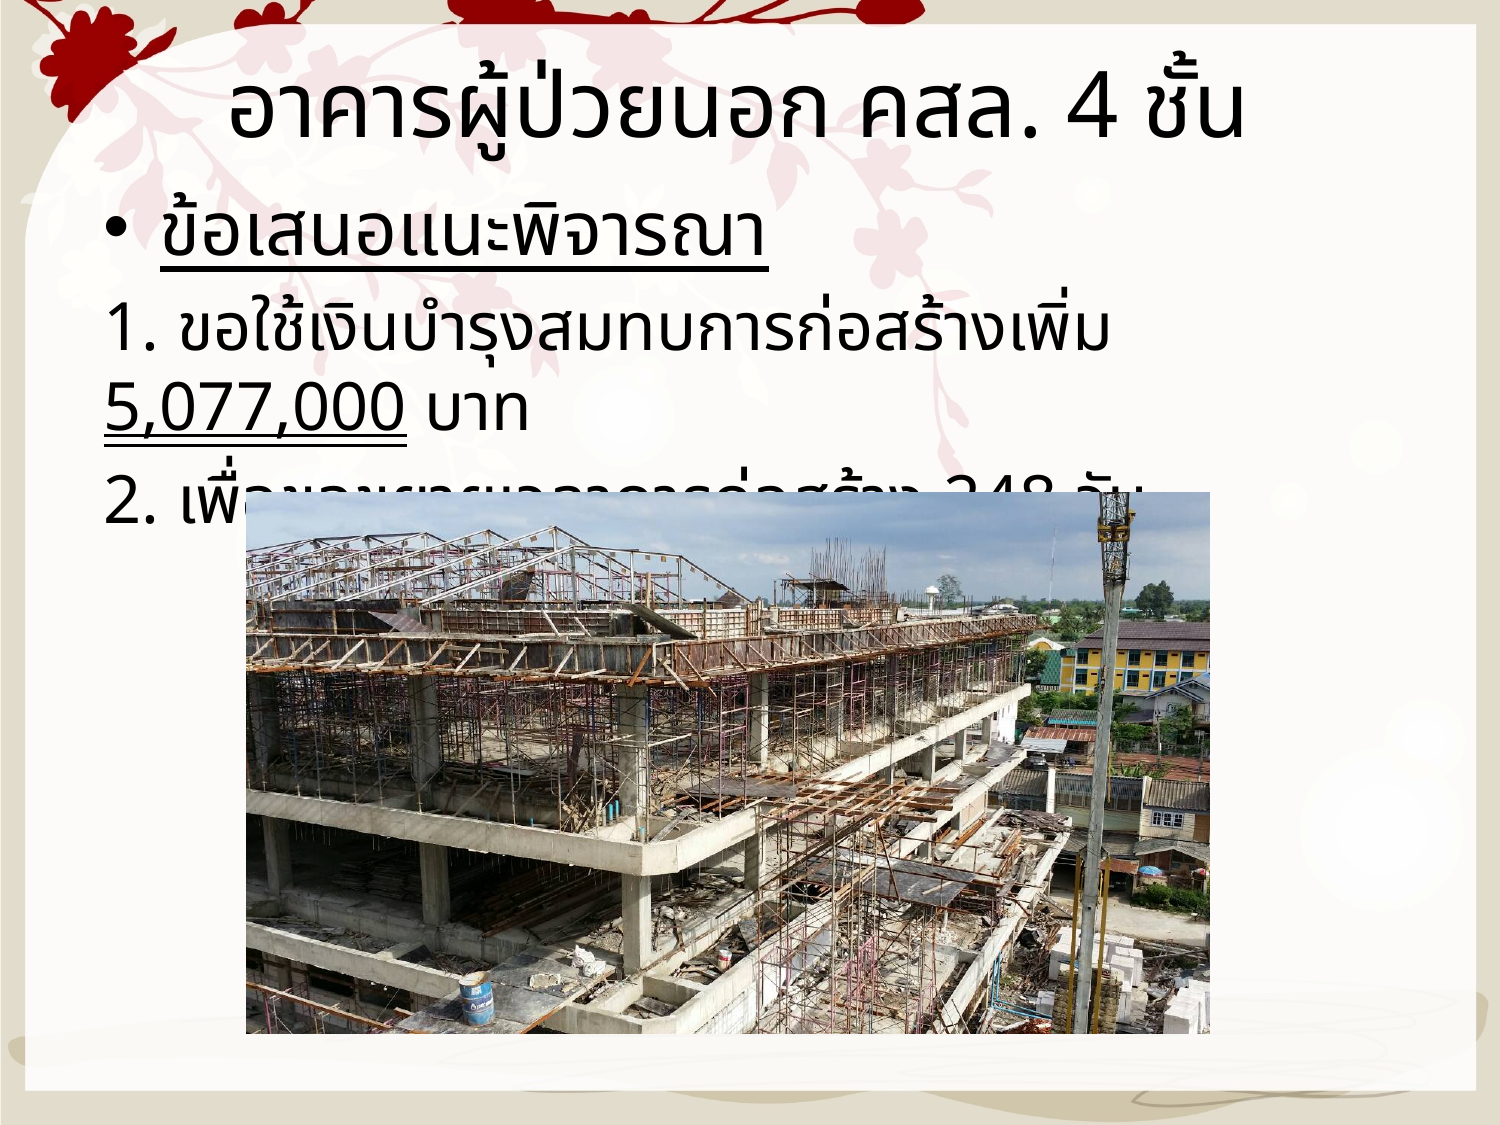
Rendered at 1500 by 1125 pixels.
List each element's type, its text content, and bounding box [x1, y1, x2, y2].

picture [0, 0, 1500, 1125]
title อาคารผู้ป่วยนอก คสล. 4 ชั้น [75, 7, 1425, 195]
list ข้อเสนอแนะพิจารณา 1. ขอใช้เงินบำรุงสมทบการก่อสร้างเพิ่ม 5,077,000 บาท 2. เพื่อขอขยายเวลาการก่อสร้าง 248 วัน [88, 172, 1439, 1047]
